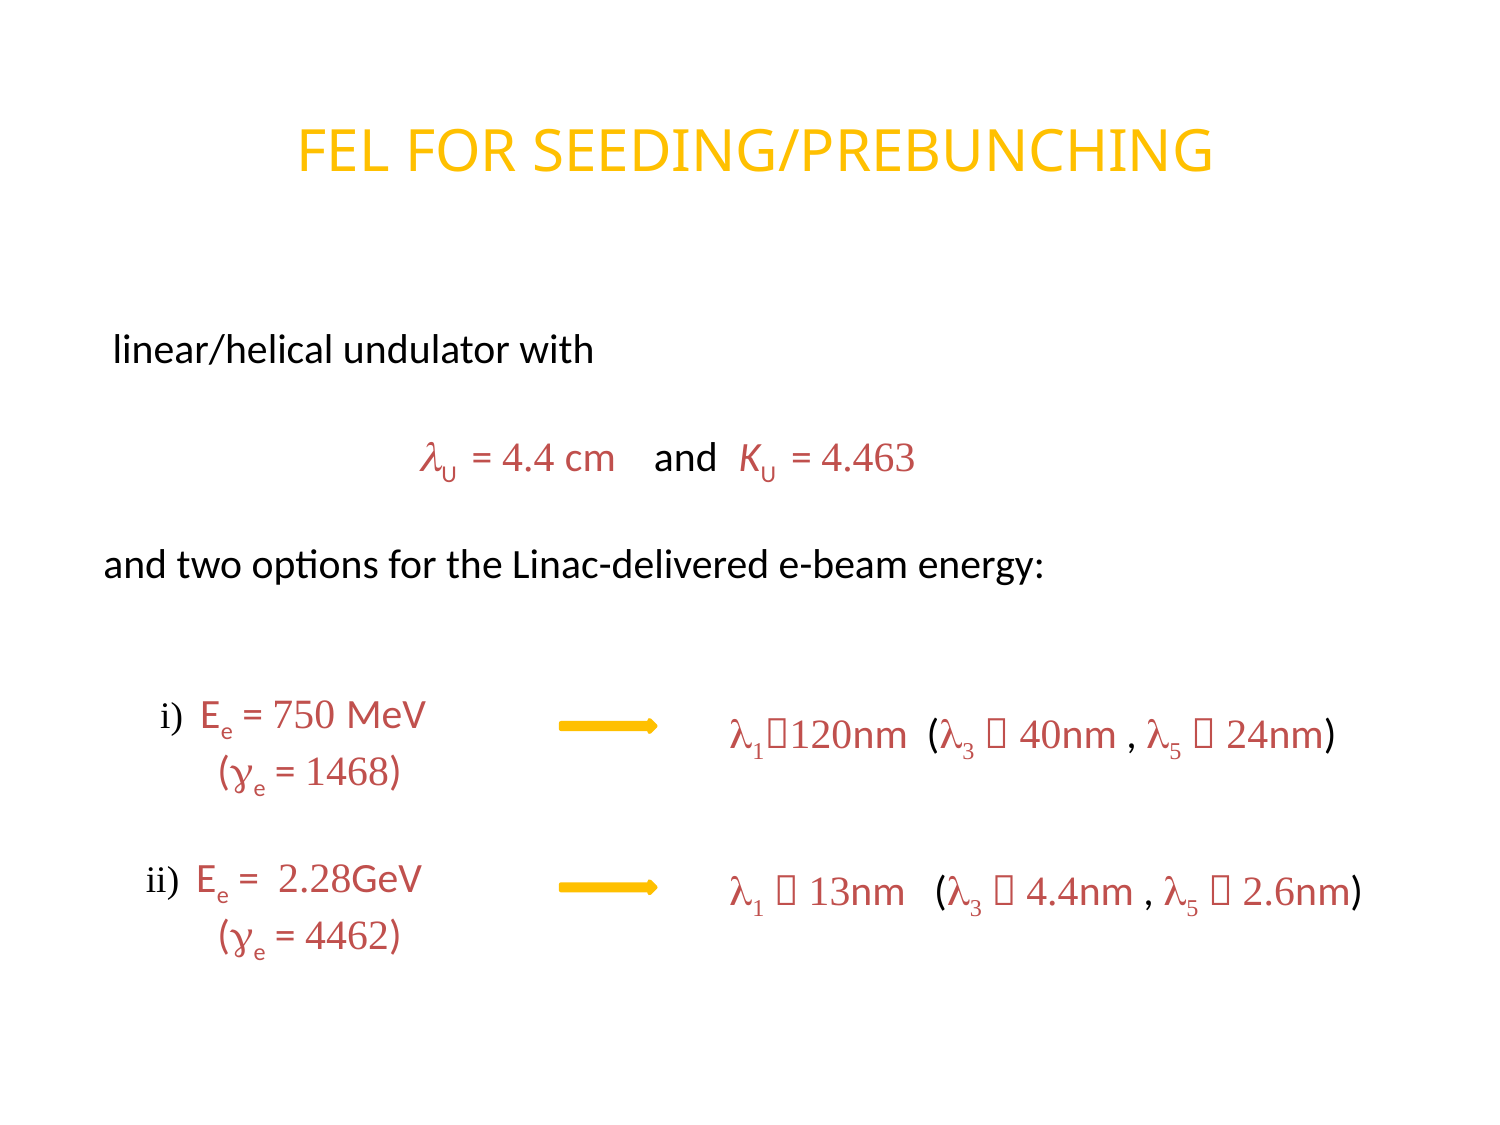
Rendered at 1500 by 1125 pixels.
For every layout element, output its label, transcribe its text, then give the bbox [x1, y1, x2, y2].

text_box FEL FOR SEEDING/PREBUNCHING [64, 105, 1447, 191]
text_box linear/helical undulator with U = 4.4 cm and KU = 4.463 and two options for the Linac-delivered e-beam energy: i) Ee = 750 MeV (e = 1468) ii) Ee = 2.28GeV (e = 4462) [88, 314, 1471, 972]
text_box 1120nm (3  40nm , 5  24nm) 1  13nm (3  4.4nm , 5  2.6nm) [714, 699, 1436, 929]
text_box [558, 879, 658, 896]
text_box [558, 718, 658, 734]
